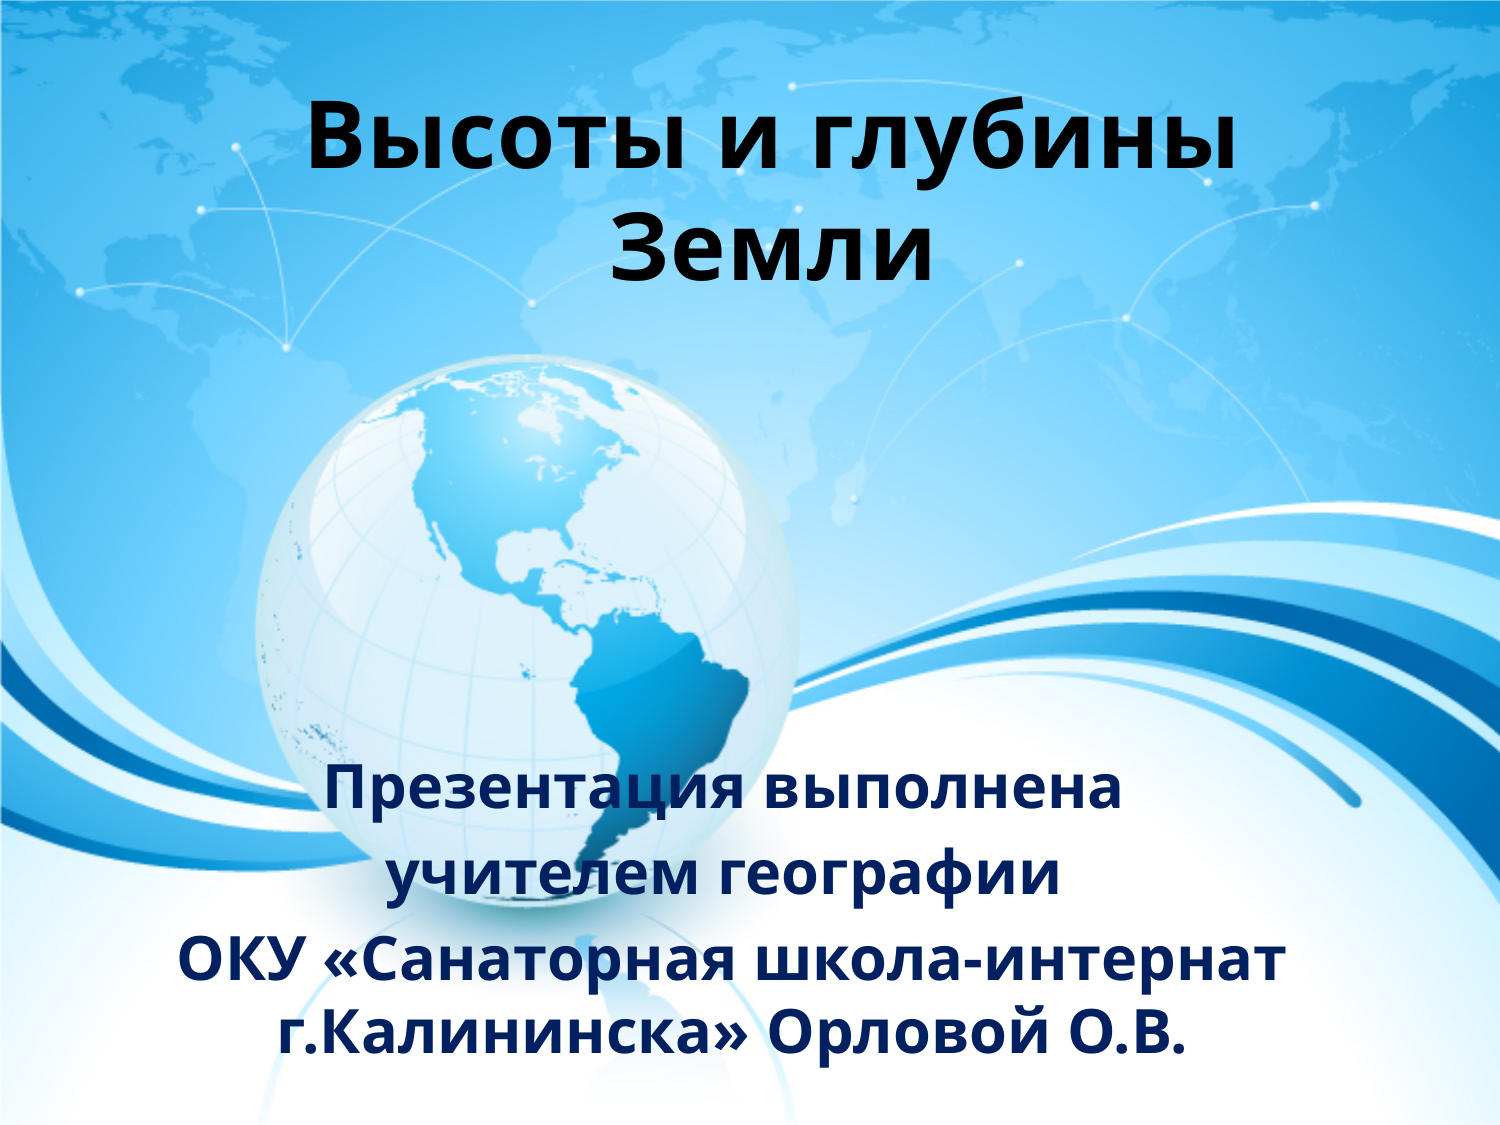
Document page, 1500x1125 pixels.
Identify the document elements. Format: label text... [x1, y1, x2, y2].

picture [0, 0, 1500, 1125]
title Высоты и глубины Земли [135, 66, 1411, 308]
subtitle Презентация выполнена учителем географии ОКУ «Санаторная школа-интернат г.Калининска» Орловой О.В. [29, 739, 1436, 1075]
